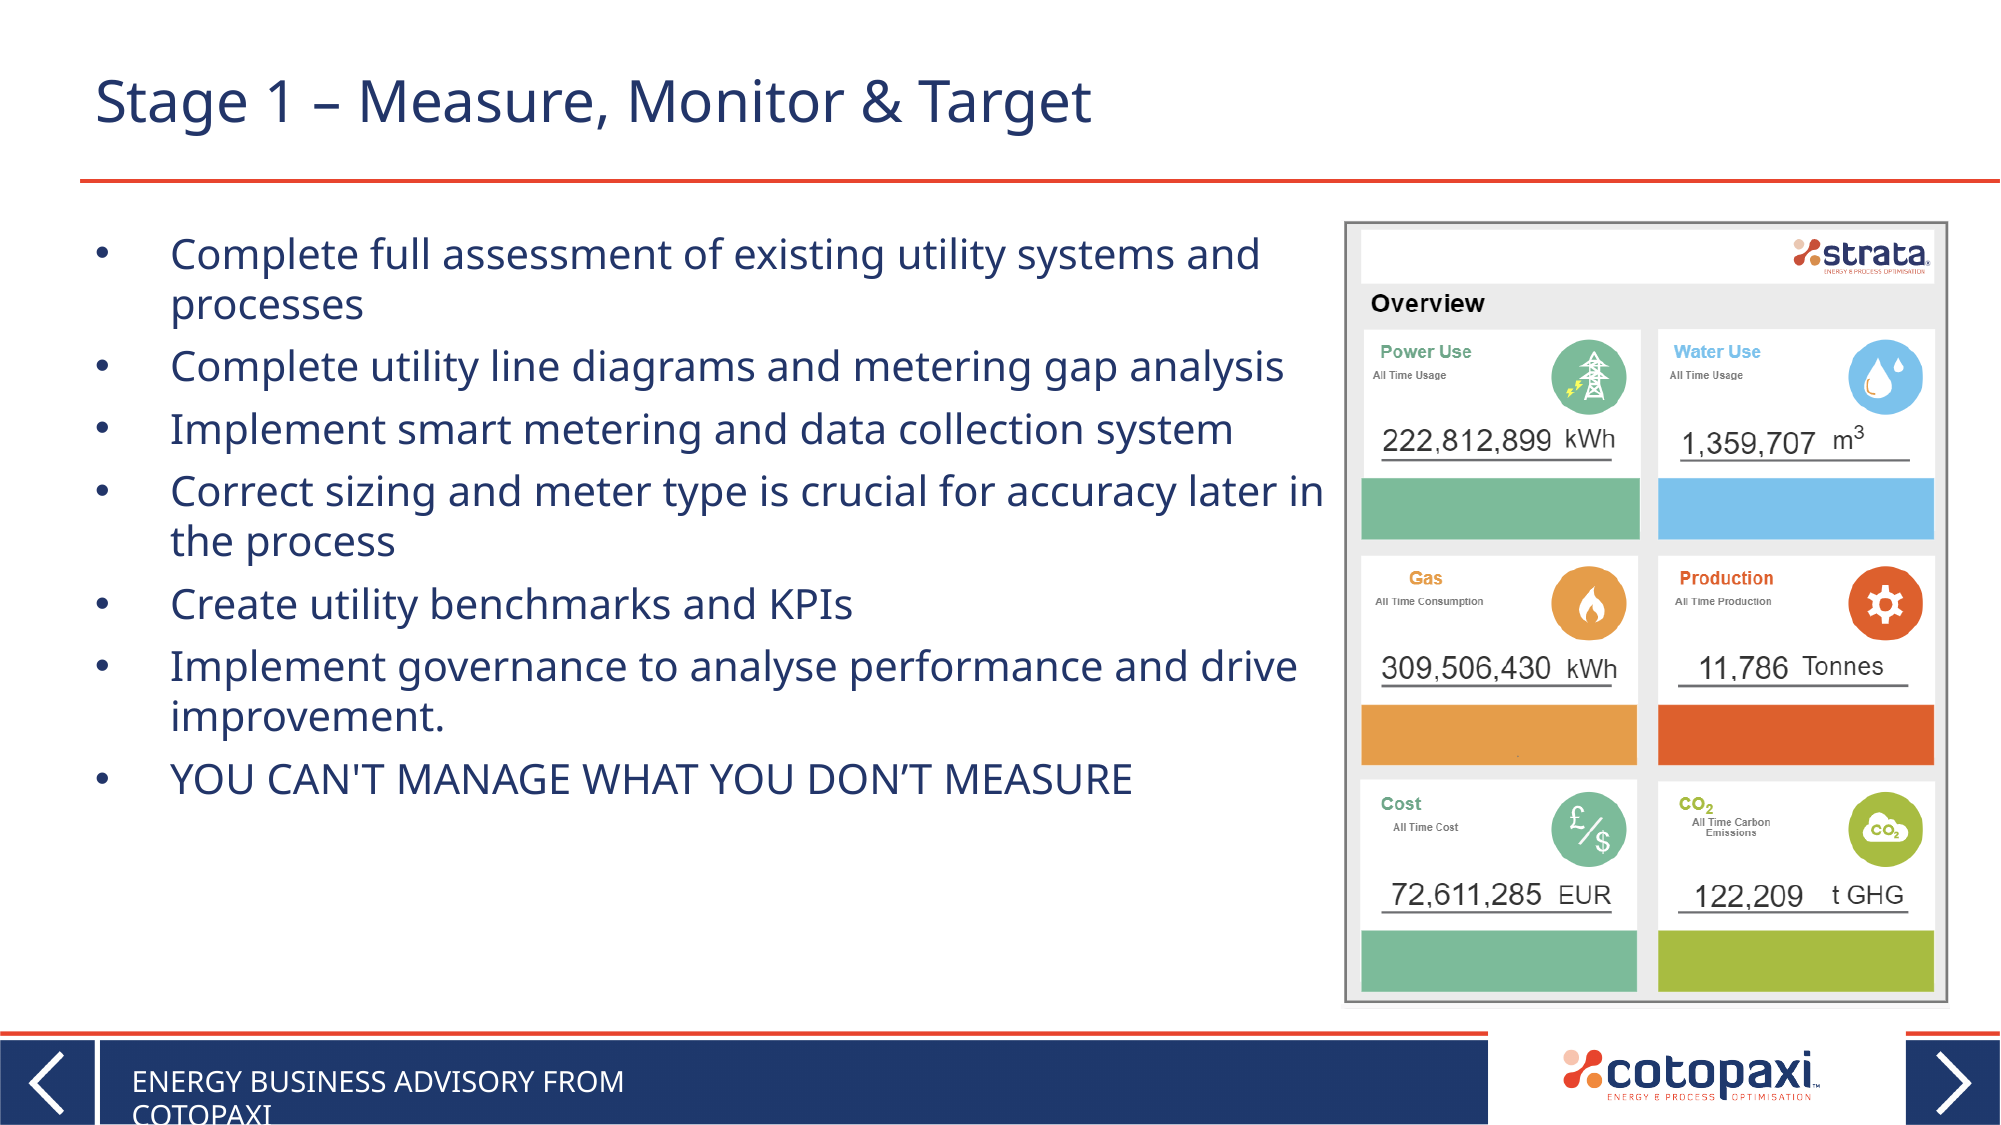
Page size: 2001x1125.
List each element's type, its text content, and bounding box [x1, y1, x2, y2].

text_box Complete full assessment of existing utility systems and processes Complete utility line diagrams and metering gap analysis Implement smart metering and data collection system Correct sizing and meter type is crucial for accuracy later in the process Create utility benchmarks and KPIs Implement governance to analyse performance and drive improvement. YOU CAN'T MANAGE WHAT YOU DON’T MEASURE [80, 220, 1340, 896]
picture [80, 179, 2000, 183]
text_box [1340, 220, 1950, 1009]
picture [215, 1107, 223, 1116]
text_box Stage 1 – Measure, Monitor & Target [80, 57, 1794, 142]
picture [232, 1109, 238, 1117]
picture [192, 1107, 205, 1124]
picture [249, 1117, 258, 1125]
picture [229, 1120, 241, 1125]
picture [0, 1031, 2000, 1125]
picture [154, 1107, 167, 1124]
